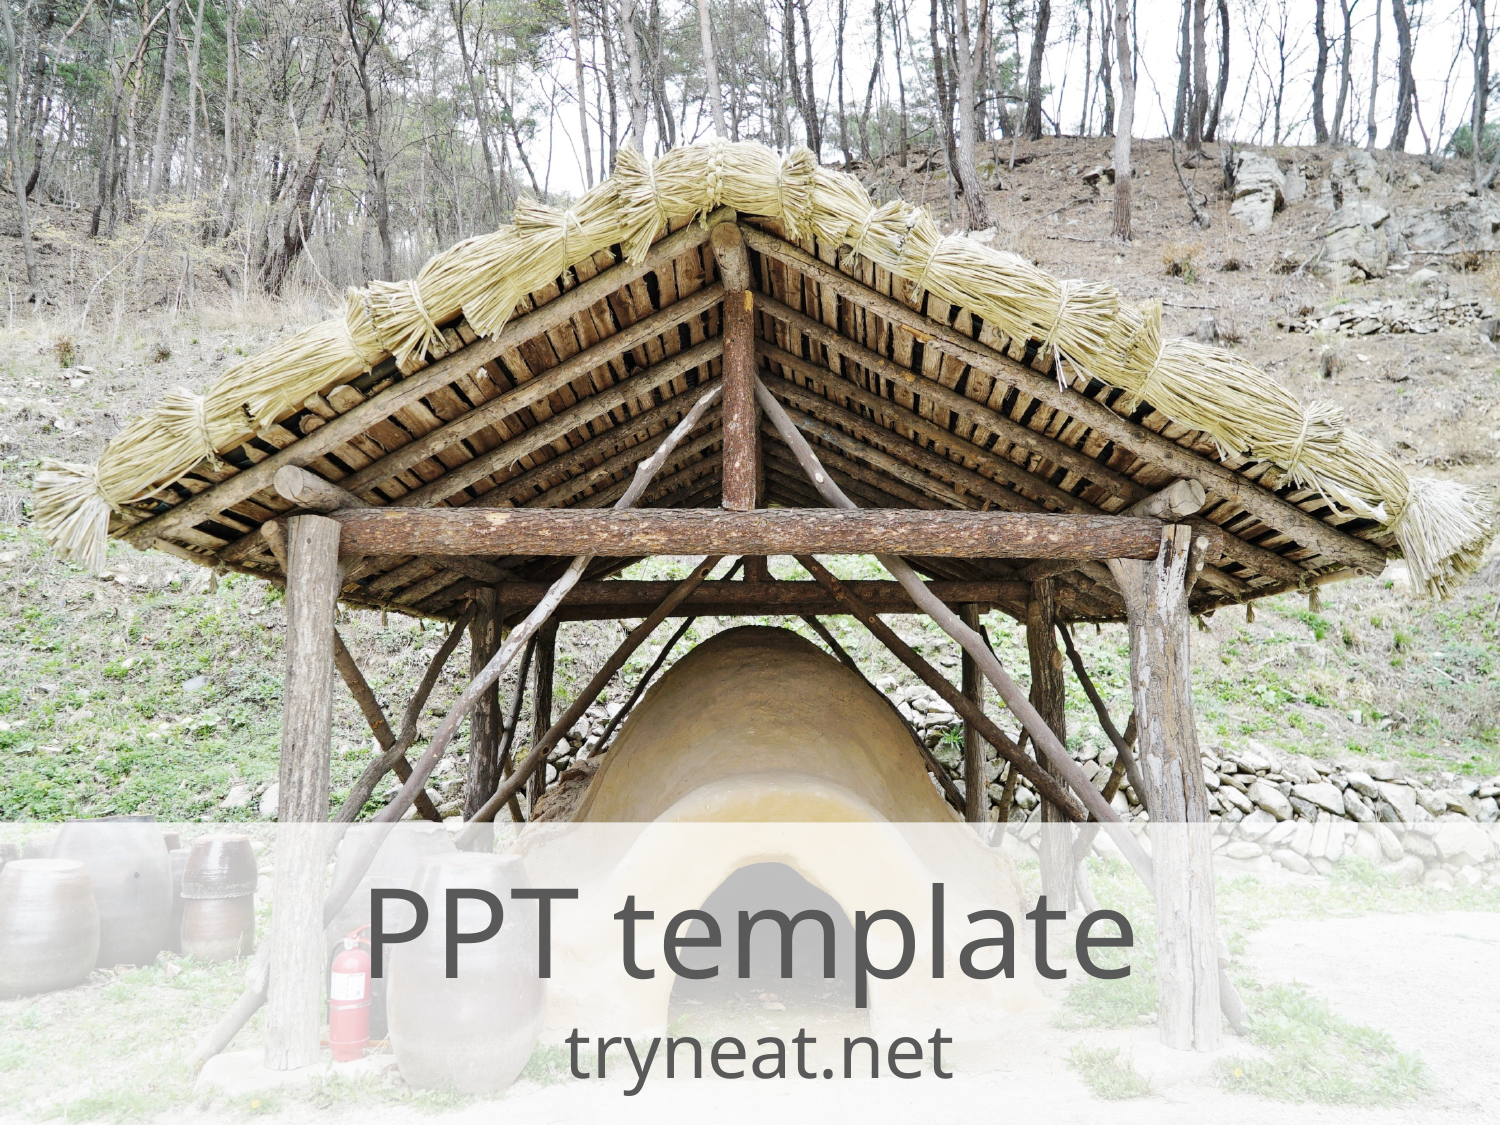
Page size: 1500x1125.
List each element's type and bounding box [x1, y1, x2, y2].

text_box [0, 0, 1500, 1125]
